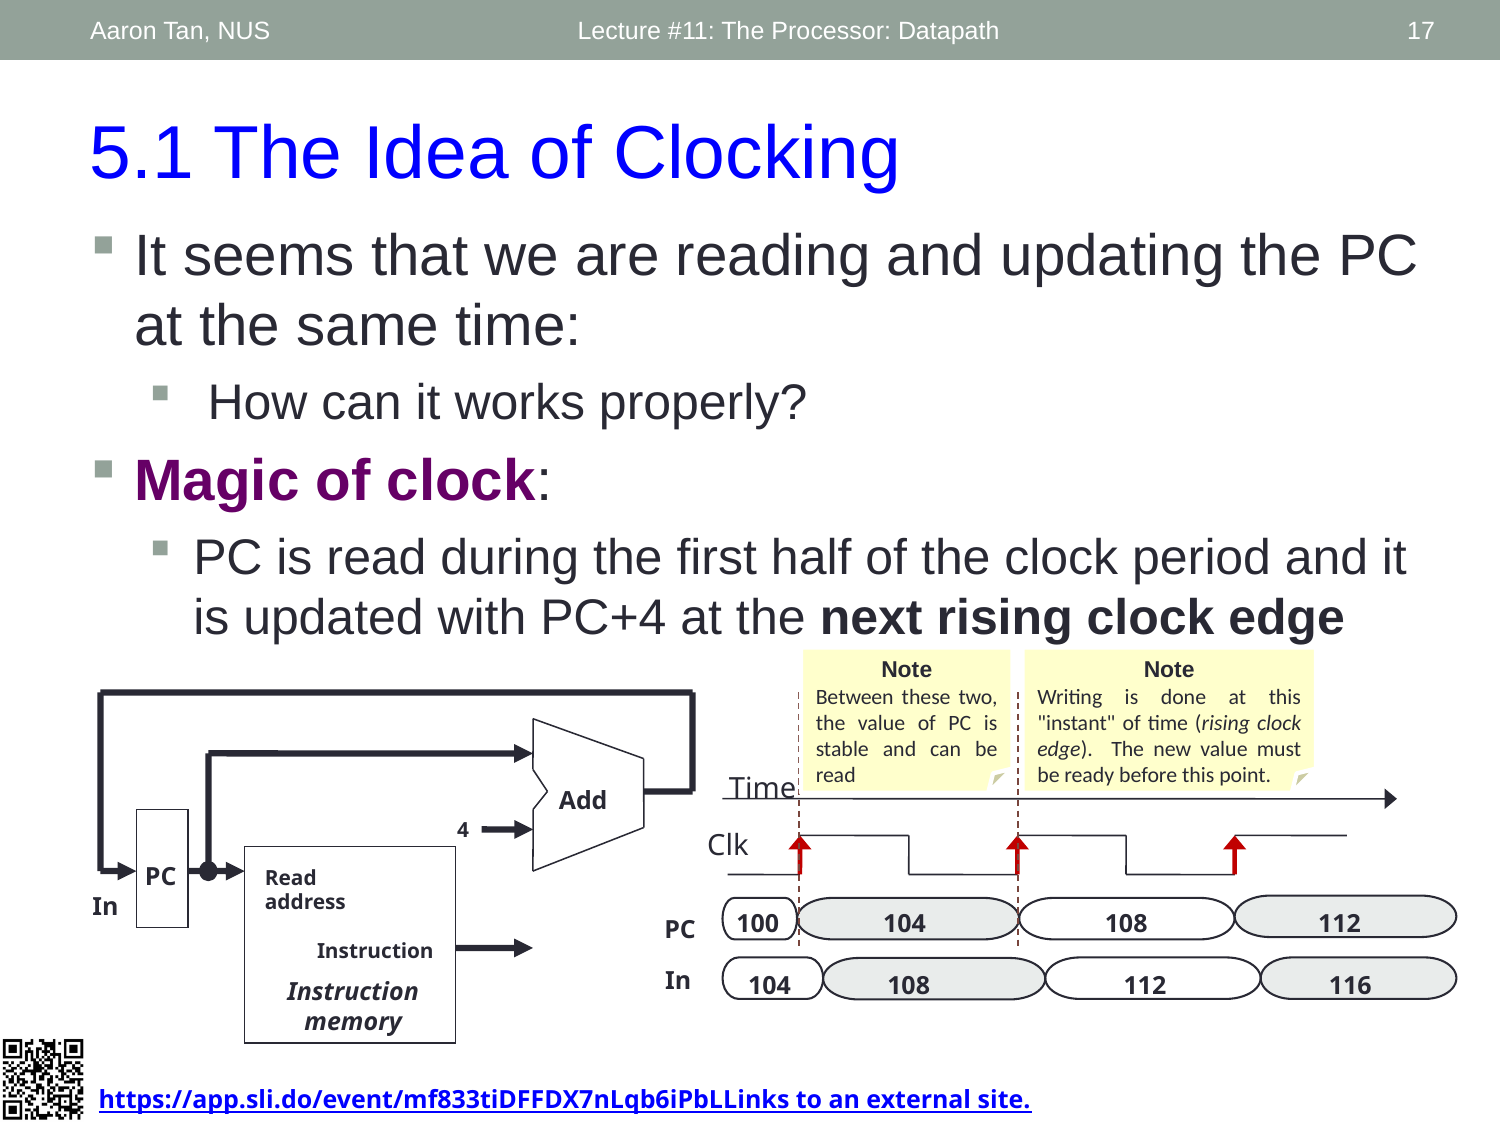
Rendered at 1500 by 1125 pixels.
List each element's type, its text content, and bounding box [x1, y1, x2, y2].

slide_number Aaron Tan, NUS [1019, 761, 1024, 951]
text_box Note Writing is done at this "instant" of time (rising clock edge). The new value must be ready before this point. [1020, 645, 1319, 758]
slide_number Aaron Tan, NUS [75, 3, 550, 57]
slide_number 17 [1308, 3, 1450, 57]
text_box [652, 761, 1457, 1000]
picture [0, 1037, 84, 1122]
text_box 5.1 The Idea of Clocking [75, 96, 1450, 202]
footer Lecture #11a: The Processor: Datapath [1020, 696, 1319, 760]
list We play the role of Programmer, Compiler, Assembler, and Processor Program: if(x != 0) { a[0] = a[1] + x; } Programmer: Show the workflow of compiling, assembling and executing C program Compiler: Show how the program is compiled into MIPS Assembler: Show how the MIPS is translated into binaries Processor: Show how the datapath is activated in the processor [800, 696, 1015, 760]
text_box It seems that we are reading and updating the PC at the same time: How can it works properly? Magic of clock: PC is read during the first half of the clock period and it is updated with PC+4 at the next rising clock edge [74, 209, 1438, 669]
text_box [74, 692, 693, 1044]
footer Lecture #11: The Processor: Datapath [562, 3, 1238, 57]
slide_number Aaron Tan, NUS [800, 761, 806, 951]
text_box Note Between these two, the value of PC is stable and can be read [798, 645, 1015, 758]
